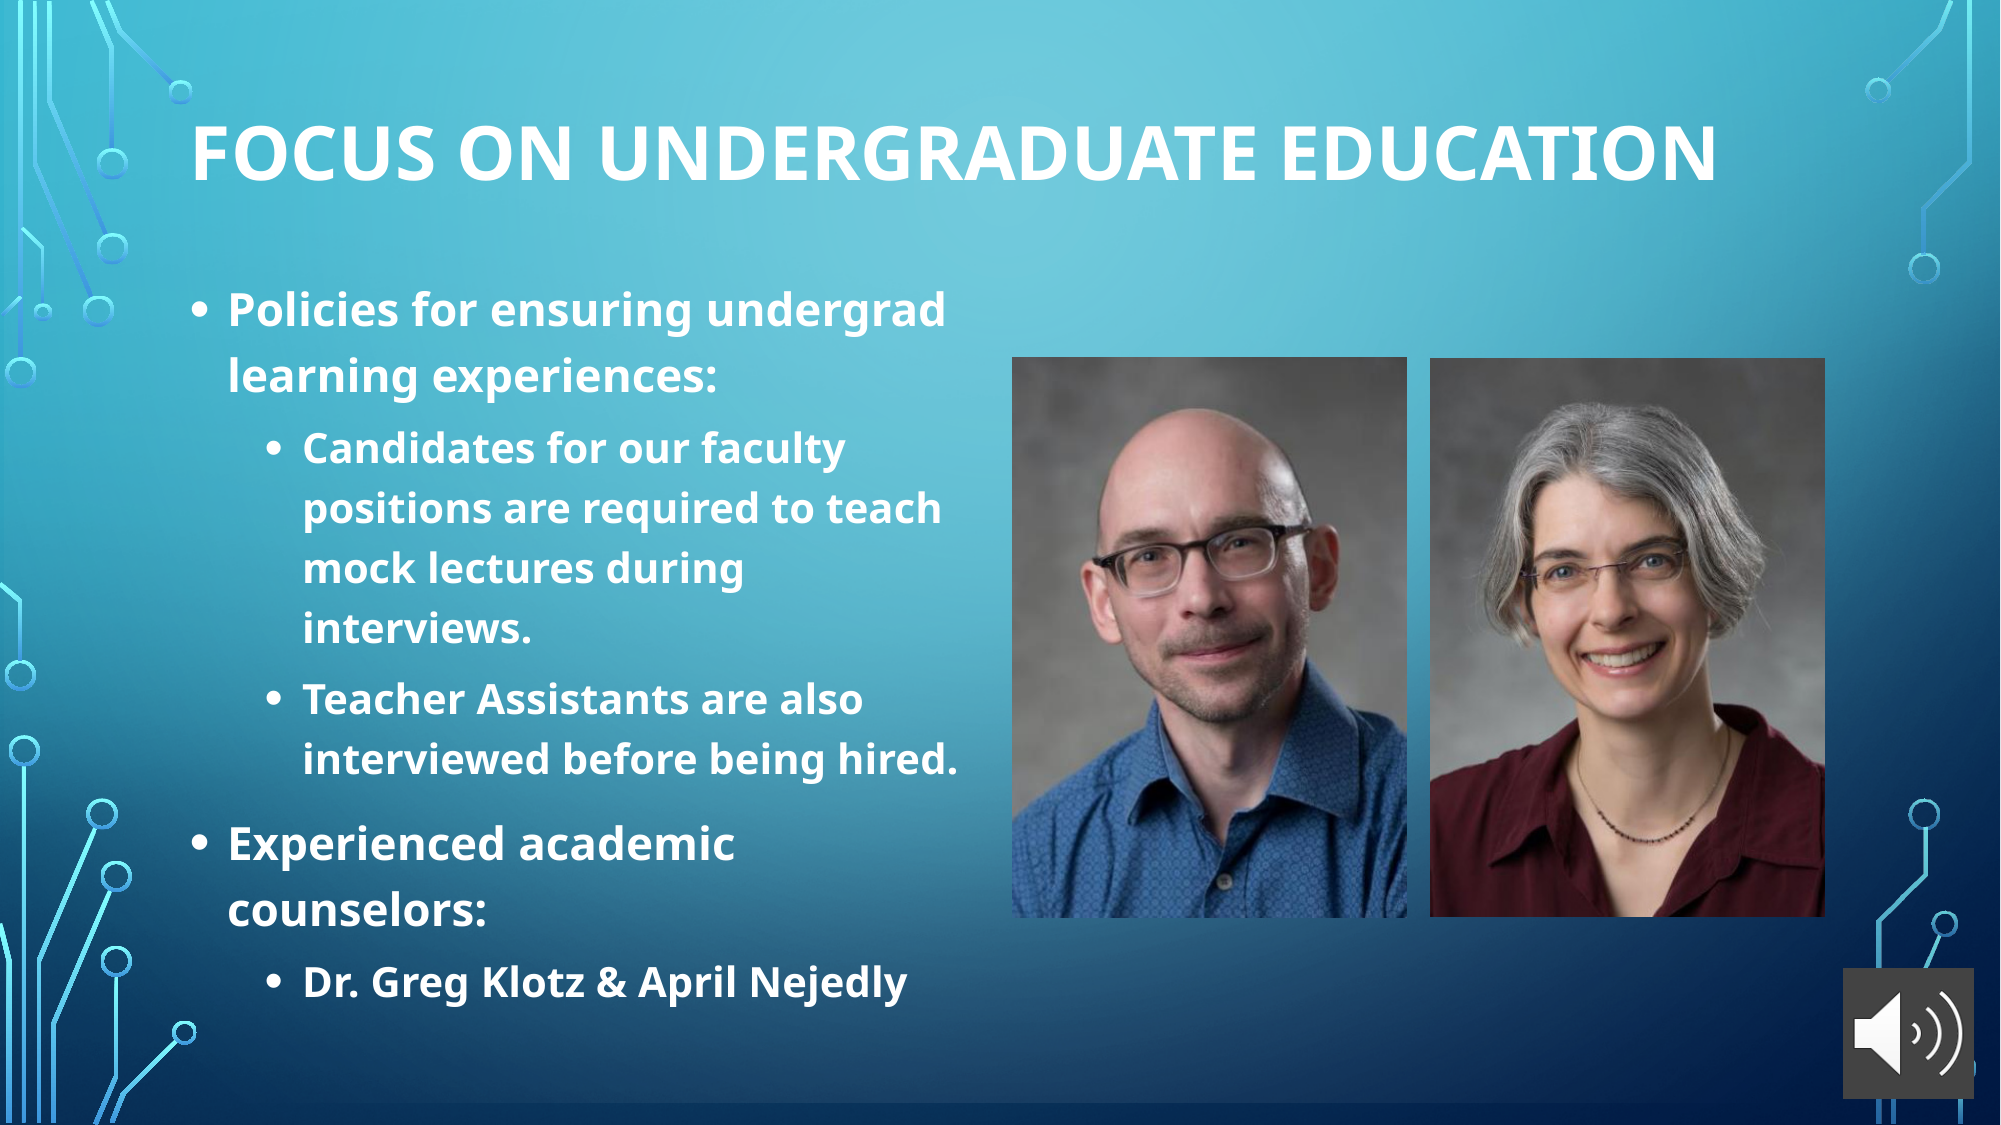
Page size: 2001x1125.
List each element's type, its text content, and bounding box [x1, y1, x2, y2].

title Focus on Undergraduate Education [174, 75, 1825, 238]
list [1430, 357, 1826, 918]
list Policies for ensuring undergrad learning experiences: Candidates for our faculty positions are required to teach mock lectures during interviews. Teacher Assistants are also interviewed before being hired. Experienced academic counselors: Dr. Greg Klotz & April Nejedly [174, 262, 988, 1013]
picture [1841, 966, 1976, 1101]
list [1012, 357, 1408, 918]
